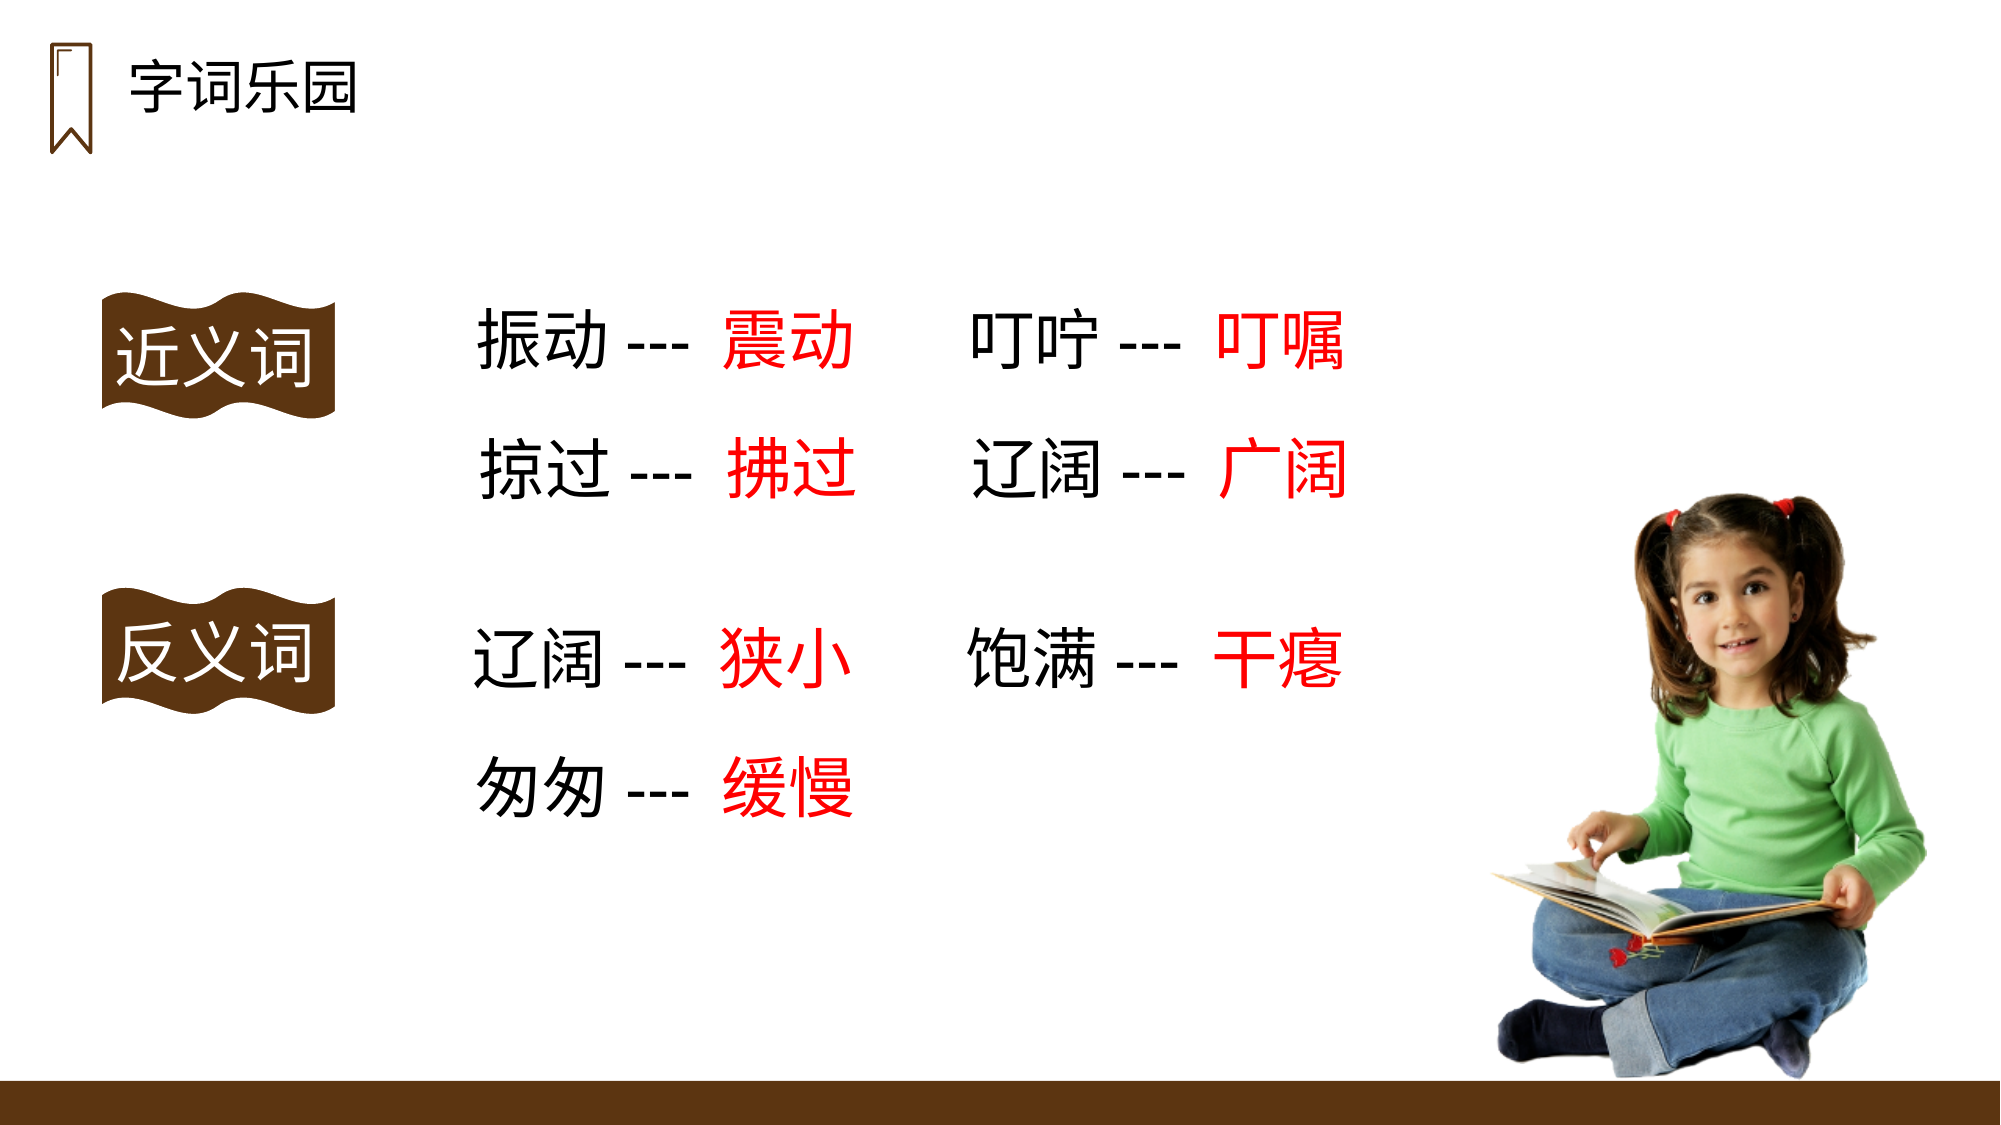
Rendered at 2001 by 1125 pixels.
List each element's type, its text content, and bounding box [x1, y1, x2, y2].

text_box [0, 1080, 2000, 1125]
text_box 匆匆--- [461, 738, 707, 834]
text_box 叮嘱 [1199, 290, 1387, 386]
text_box 干瘪 [1196, 609, 1384, 705]
text_box 广阔 [1202, 419, 1390, 515]
text_box 缓慢 [707, 738, 895, 834]
picture [1489, 492, 1927, 1081]
text_box 反义词 [98, 584, 339, 717]
text_box 辽阔--- [457, 609, 704, 705]
text_box 辽阔--- [956, 419, 1202, 515]
text_box 震动 [707, 290, 895, 386]
text_box 叮咛--- [953, 290, 1199, 386]
text_box 近义词 [98, 289, 339, 422]
text_box 狭小 [704, 609, 892, 705]
text_box 饱满--- [950, 609, 1196, 705]
text_box 掠过--- [464, 420, 758, 516]
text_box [49, 42, 377, 155]
text_box 拂过 [710, 419, 898, 515]
text_box 振动--- [461, 290, 707, 386]
